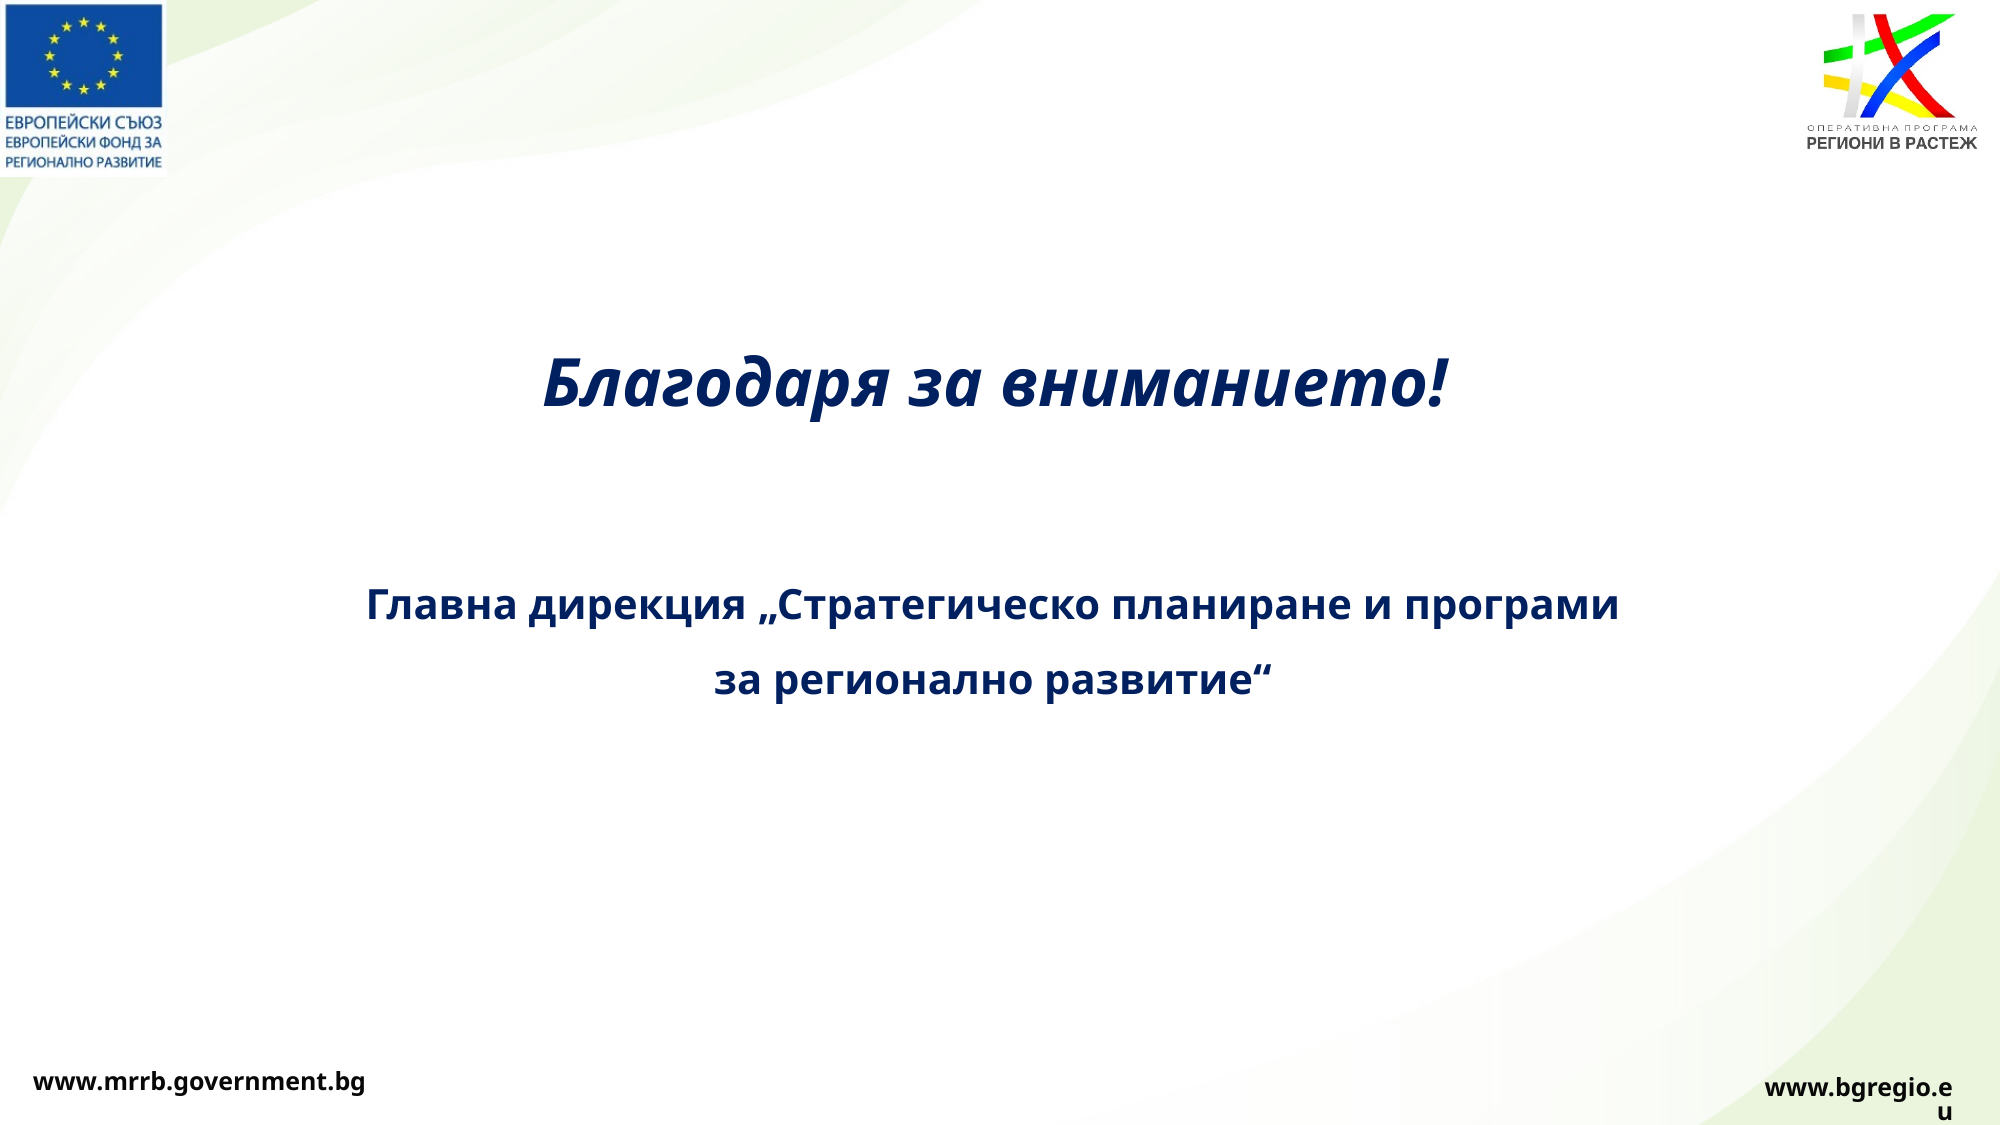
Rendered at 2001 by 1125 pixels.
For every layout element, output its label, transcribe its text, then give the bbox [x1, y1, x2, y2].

picture [1791, 0, 2000, 162]
text_box Главна дирекция „Стратегическо планиране и програми за регионално развитие“ [346, 545, 1640, 822]
text_box Благодаря за вниманието! [475, 332, 1515, 428]
picture [0, 0, 167, 177]
text_box www.bgregio.eu [1741, 1070, 1968, 1125]
text_box www.mrrb.government.bg [18, 1054, 476, 1105]
